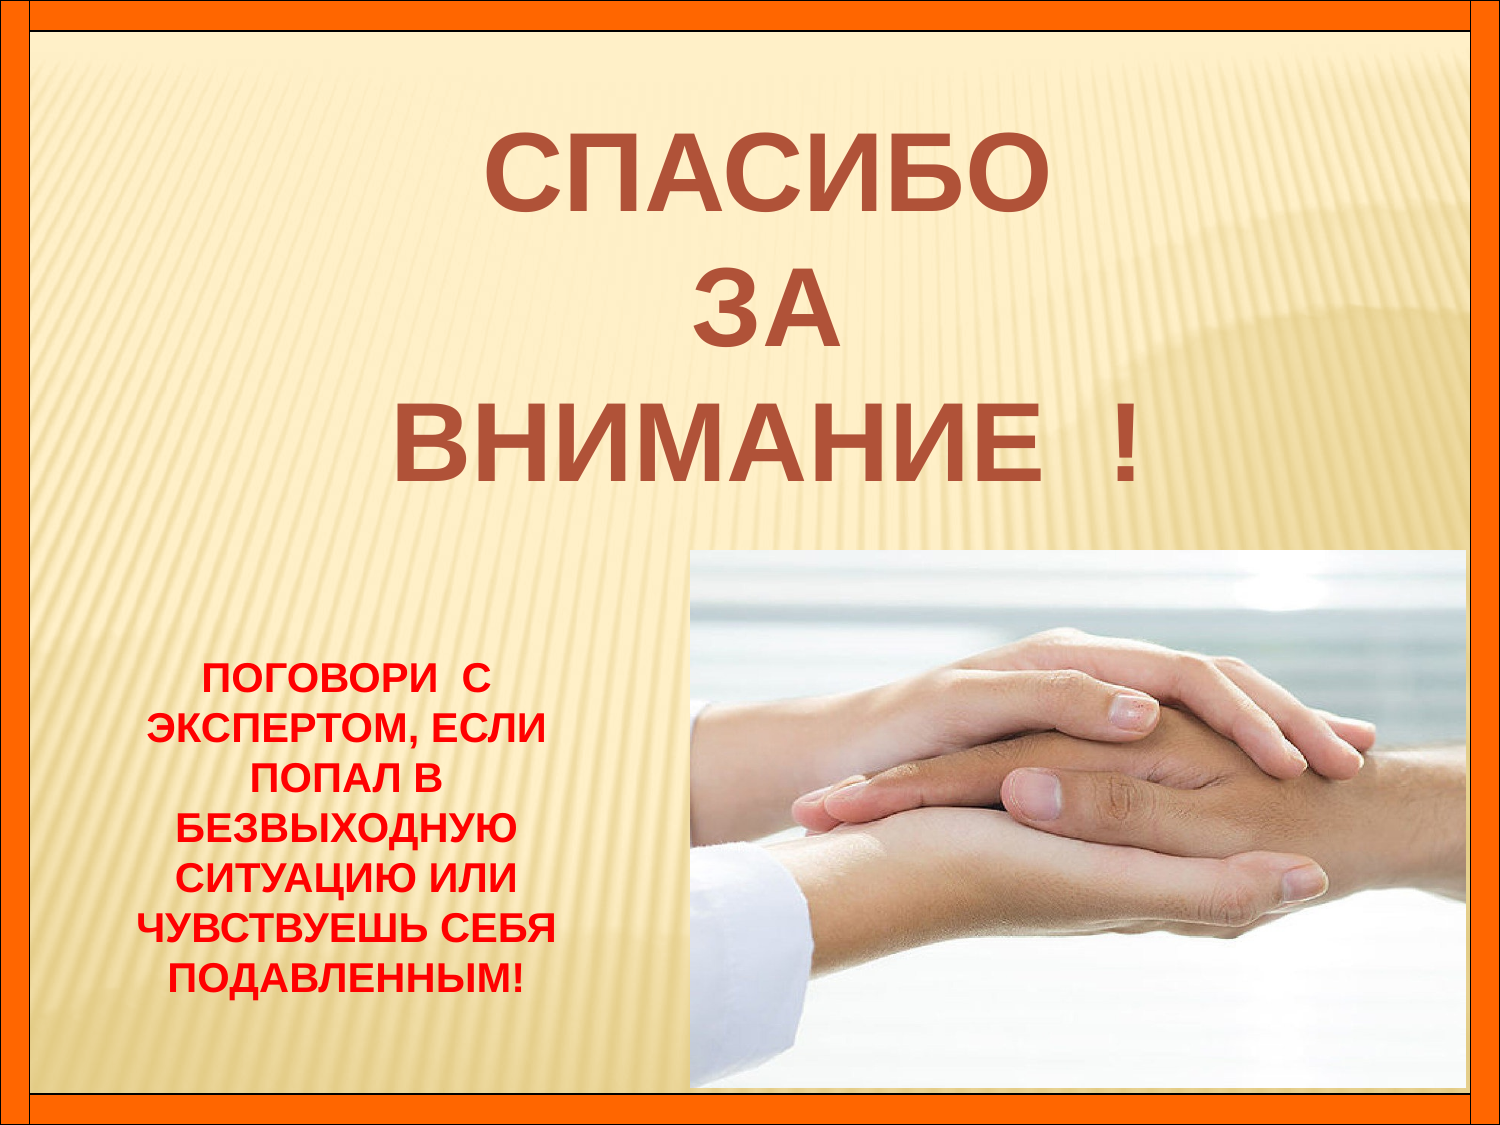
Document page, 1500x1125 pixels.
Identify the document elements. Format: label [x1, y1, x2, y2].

text_box [0, 0, 1500, 1125]
picture [690, 550, 1466, 1088]
